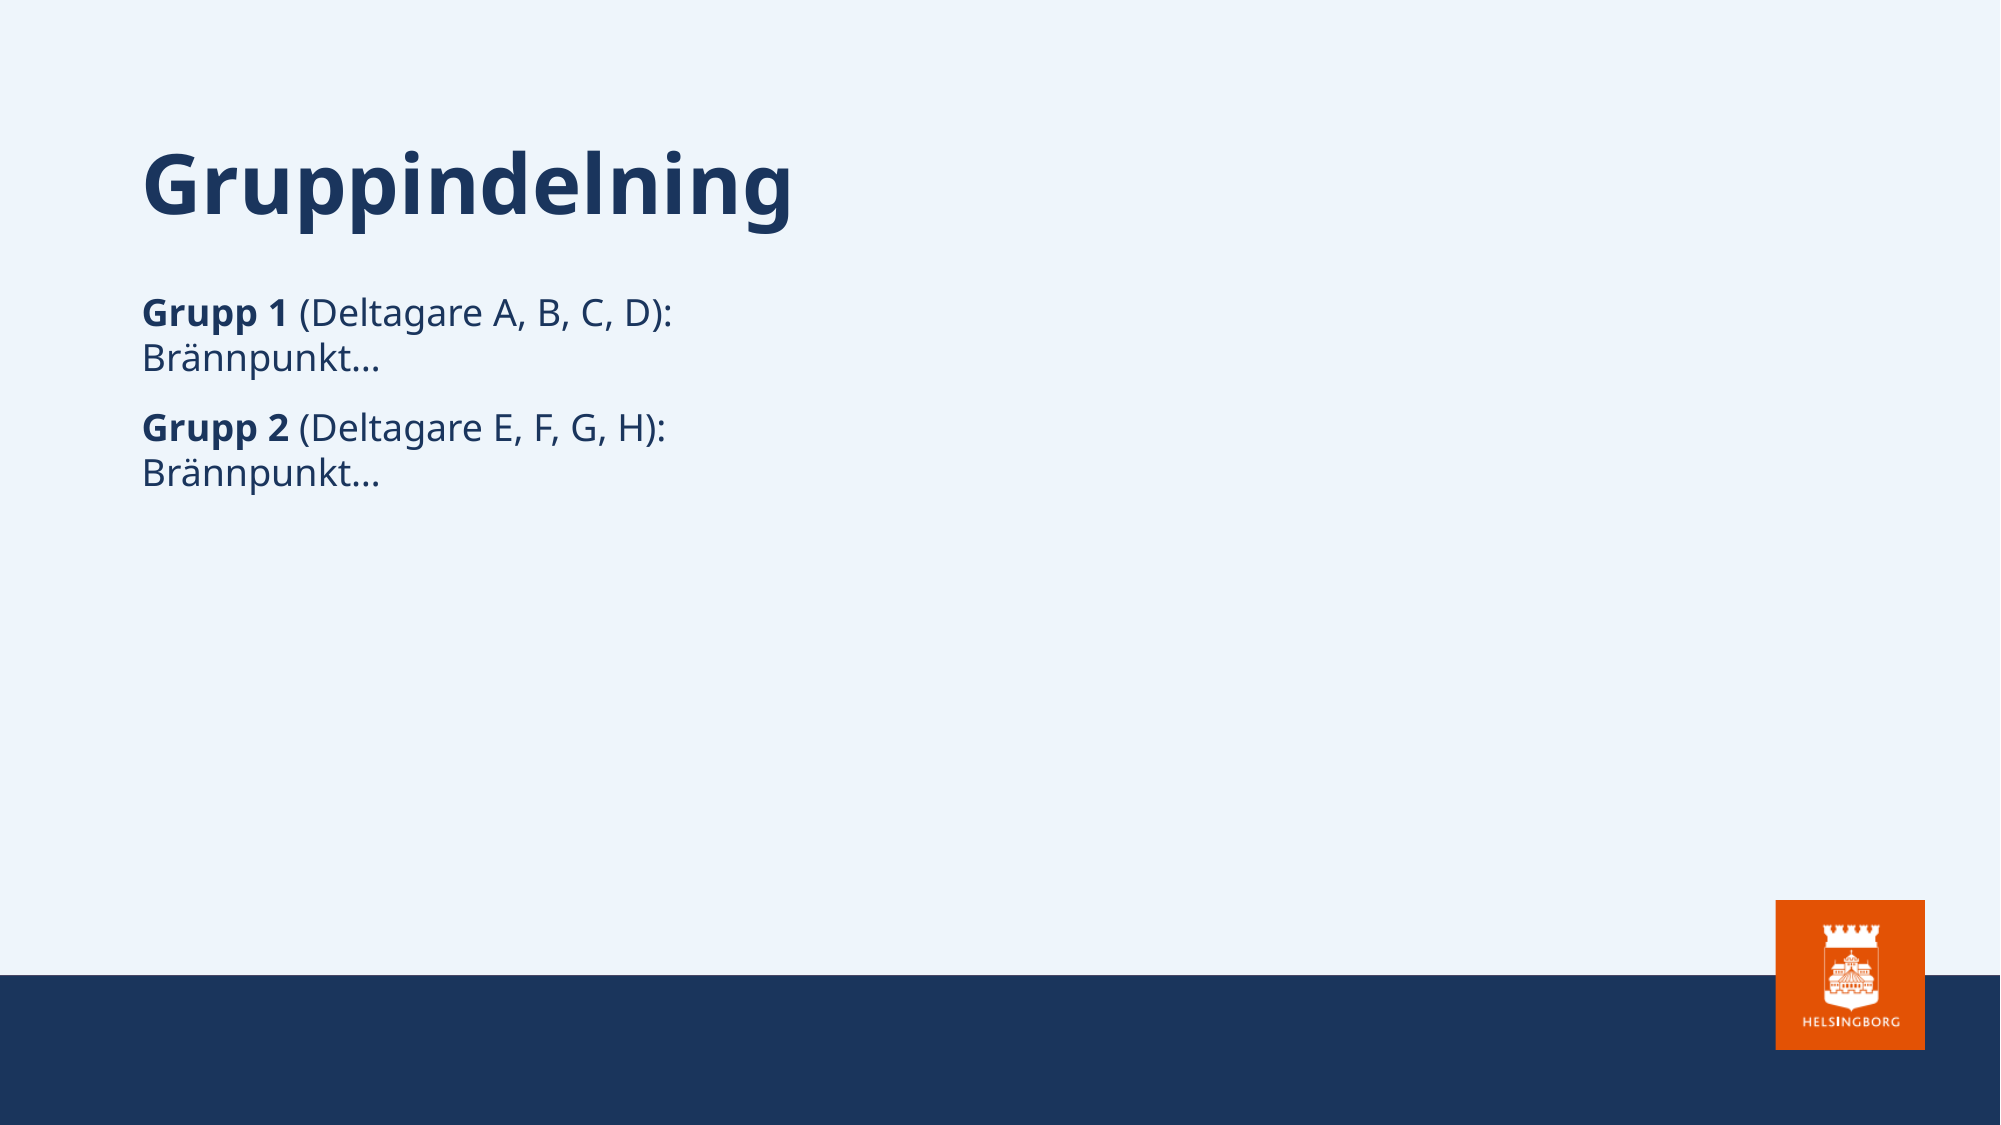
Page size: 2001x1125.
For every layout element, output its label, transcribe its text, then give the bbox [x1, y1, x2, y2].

title Gruppindelning [141, 141, 1859, 233]
list Grupp 1 (Deltagare A, B, C, D): Brännpunkt… Grupp 2 (Deltagare E, F, G, H): Brännpunkt… [141, 236, 1859, 568]
